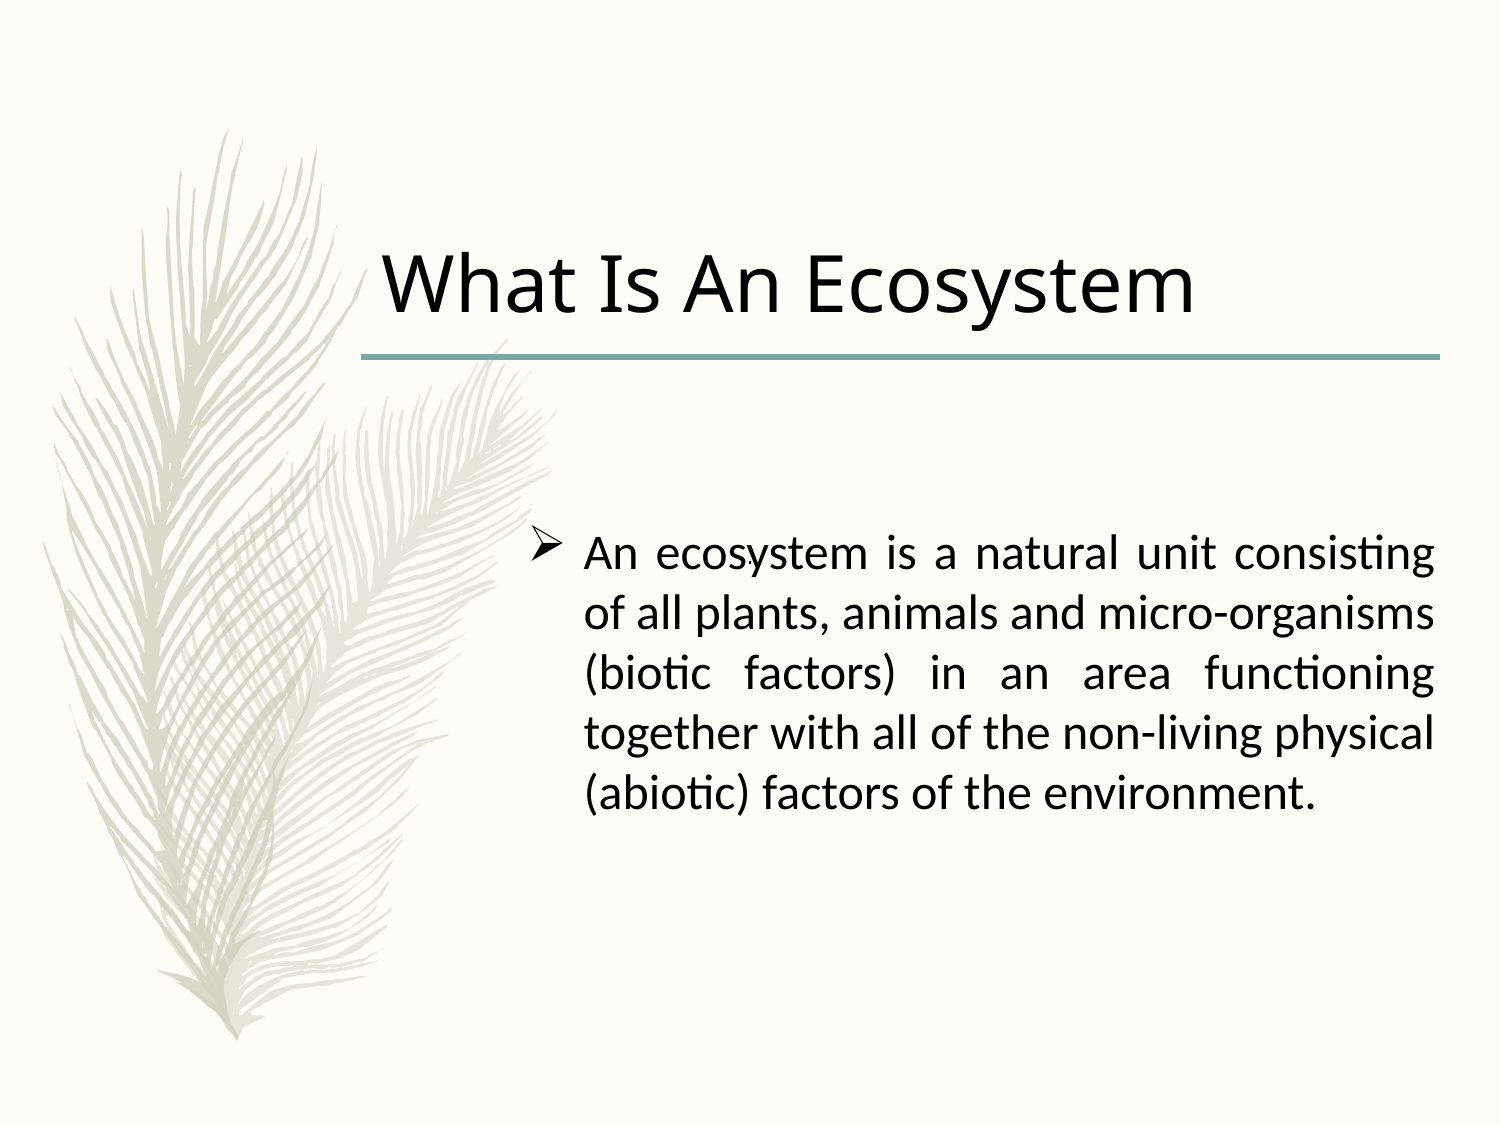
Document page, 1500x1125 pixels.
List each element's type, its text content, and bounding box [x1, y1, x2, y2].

text_box An ecosystem is a natural unit consisting of all plants, animals and micro-organisms (biotic factors) in an area functioning together with all of the non-living physical (abiotic) factors of the environment. [512, 512, 1450, 1125]
text_box What Is An Ecosystem [124, 187, 1475, 375]
